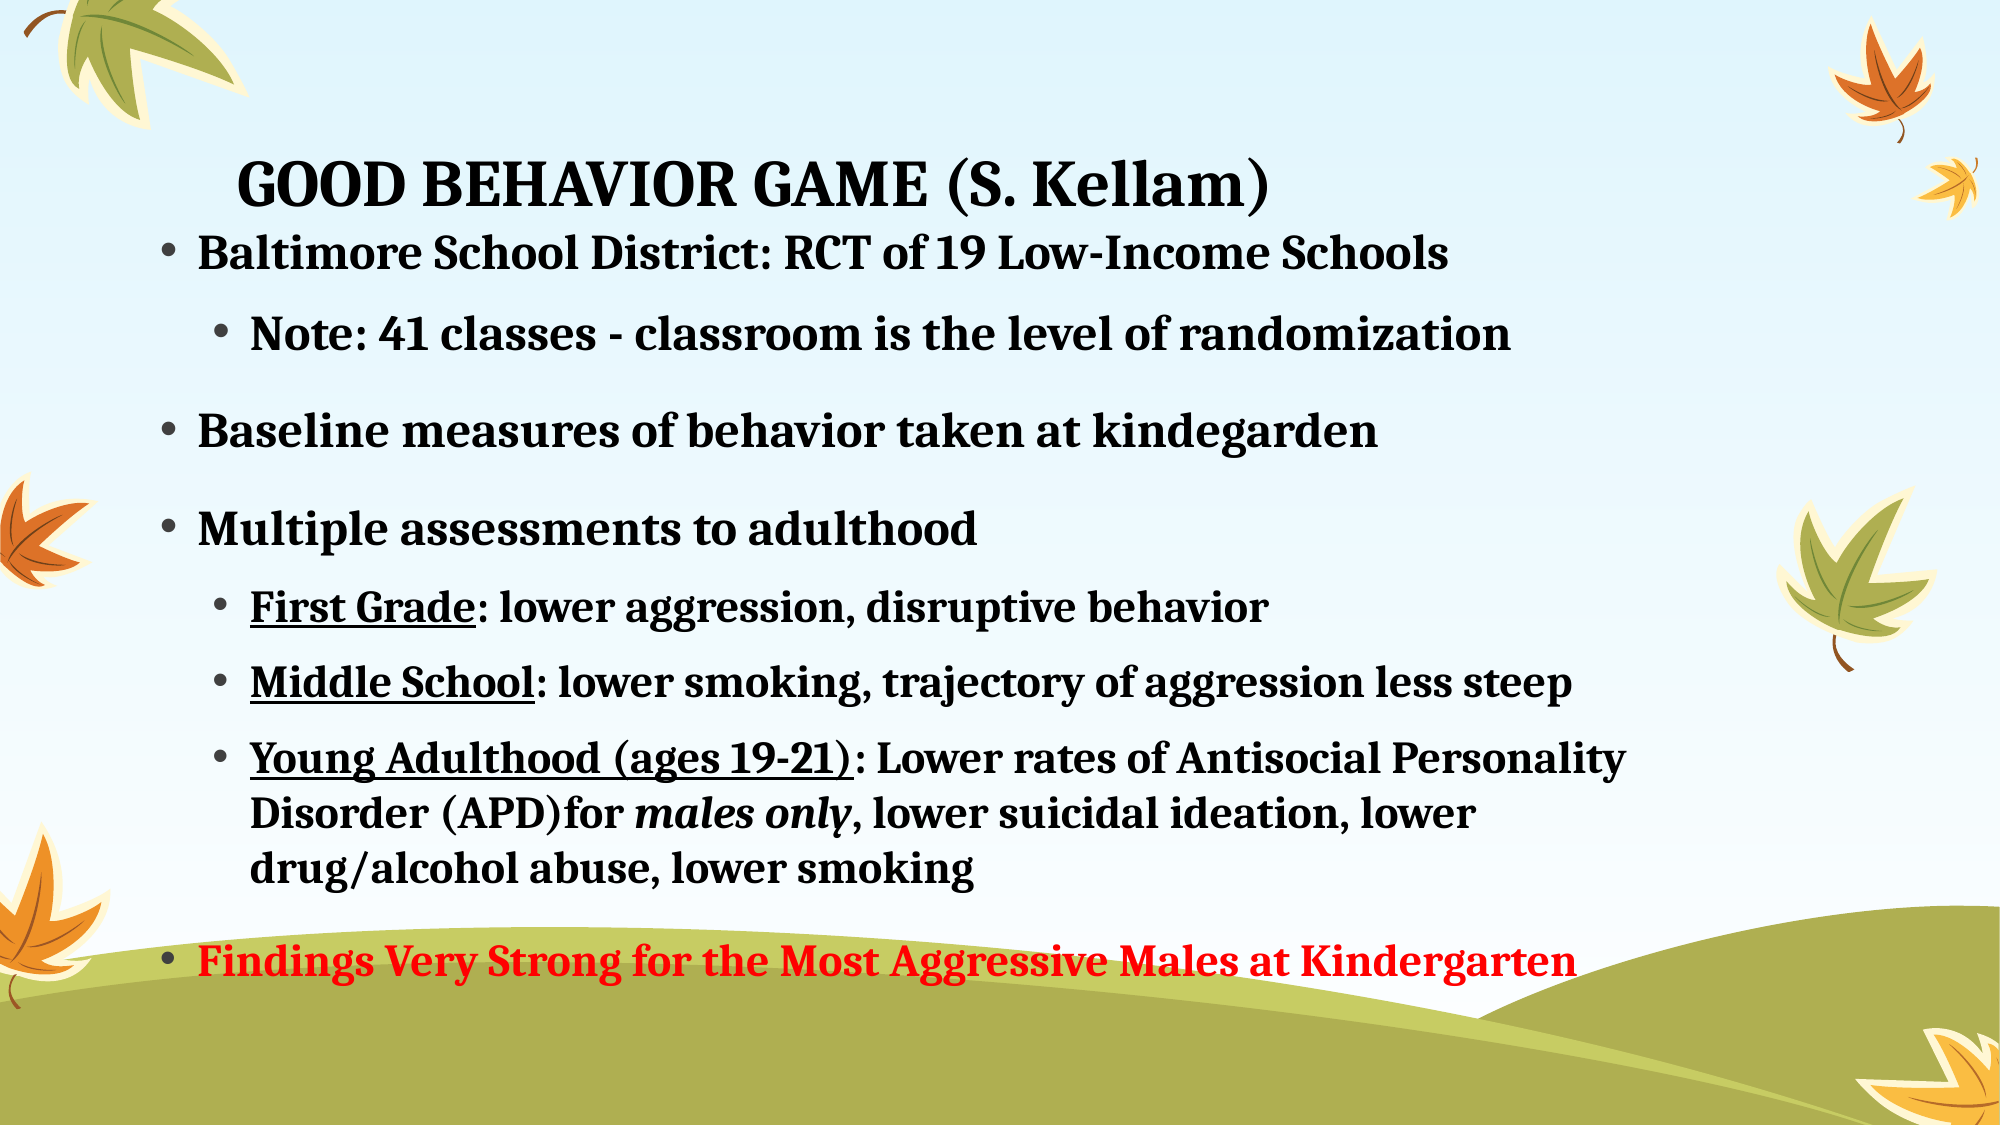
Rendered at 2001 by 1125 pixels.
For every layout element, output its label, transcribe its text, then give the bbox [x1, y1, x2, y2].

list Baltimore School District: RCT of 19 Low-Income Schools Note: 41 classes - classroom is the level of randomization Baseline measures of behavior taken at kindegarden Multiple assessments to adulthood First Grade: lower aggression, disruptive behavior Middle School: lower smoking, trajectory of aggression less steep Young Adulthood (ages 19-21): Lower rates of Antisocial Personality Disorder (APD)for males only, lower suicidal ideation, lower drug/alcohol abuse, lower smoking Findings Very Strong for the Most Aggressive Males at Kindergarten [137, 212, 1760, 894]
title GOOD BEHAVIOR GAME (S. Kellam) [222, 25, 1814, 228]
